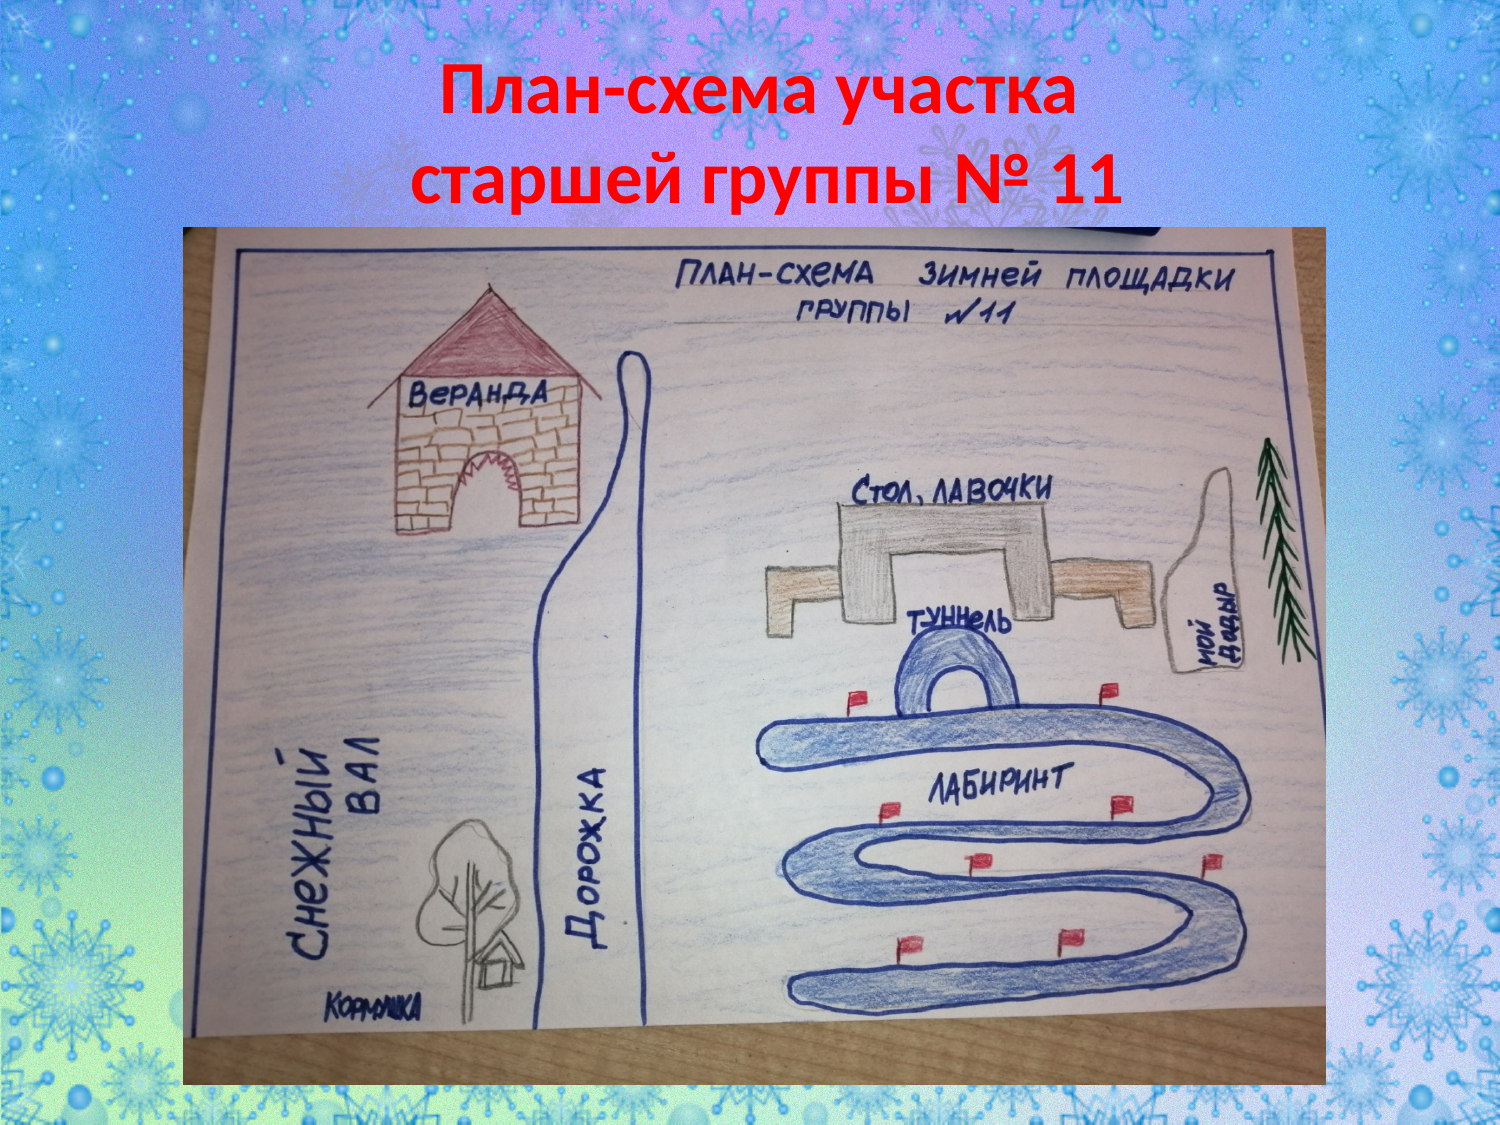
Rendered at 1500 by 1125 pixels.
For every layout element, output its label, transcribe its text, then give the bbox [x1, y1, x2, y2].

picture [0, 0, 1500, 1125]
text_box План-схема участка старшей группы № 11 [123, 30, 1412, 226]
